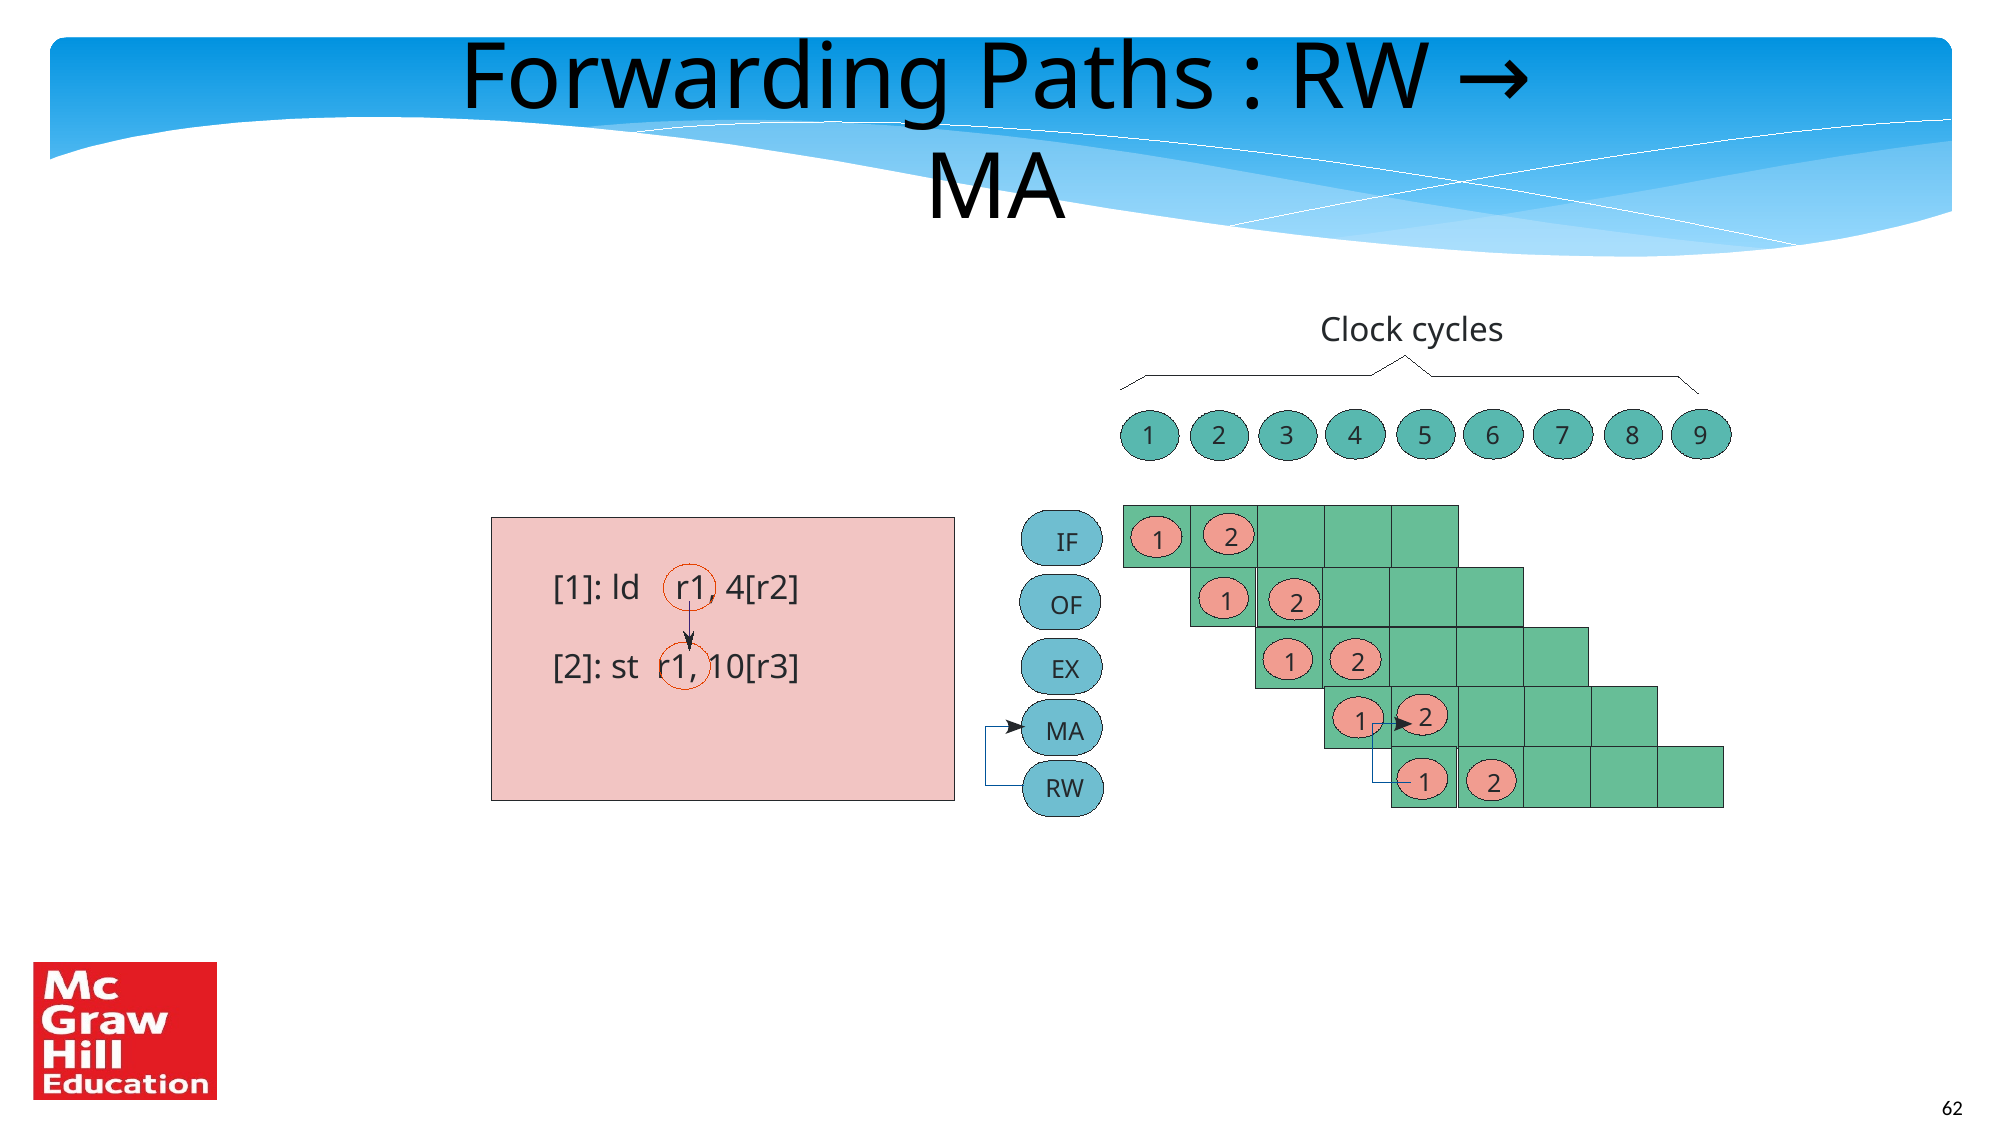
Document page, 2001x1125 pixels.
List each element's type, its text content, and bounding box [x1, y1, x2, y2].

title Forwarding Paths : RW → MA [387, 16, 1605, 237]
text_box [487, 307, 1735, 821]
picture [33, 962, 217, 1100]
